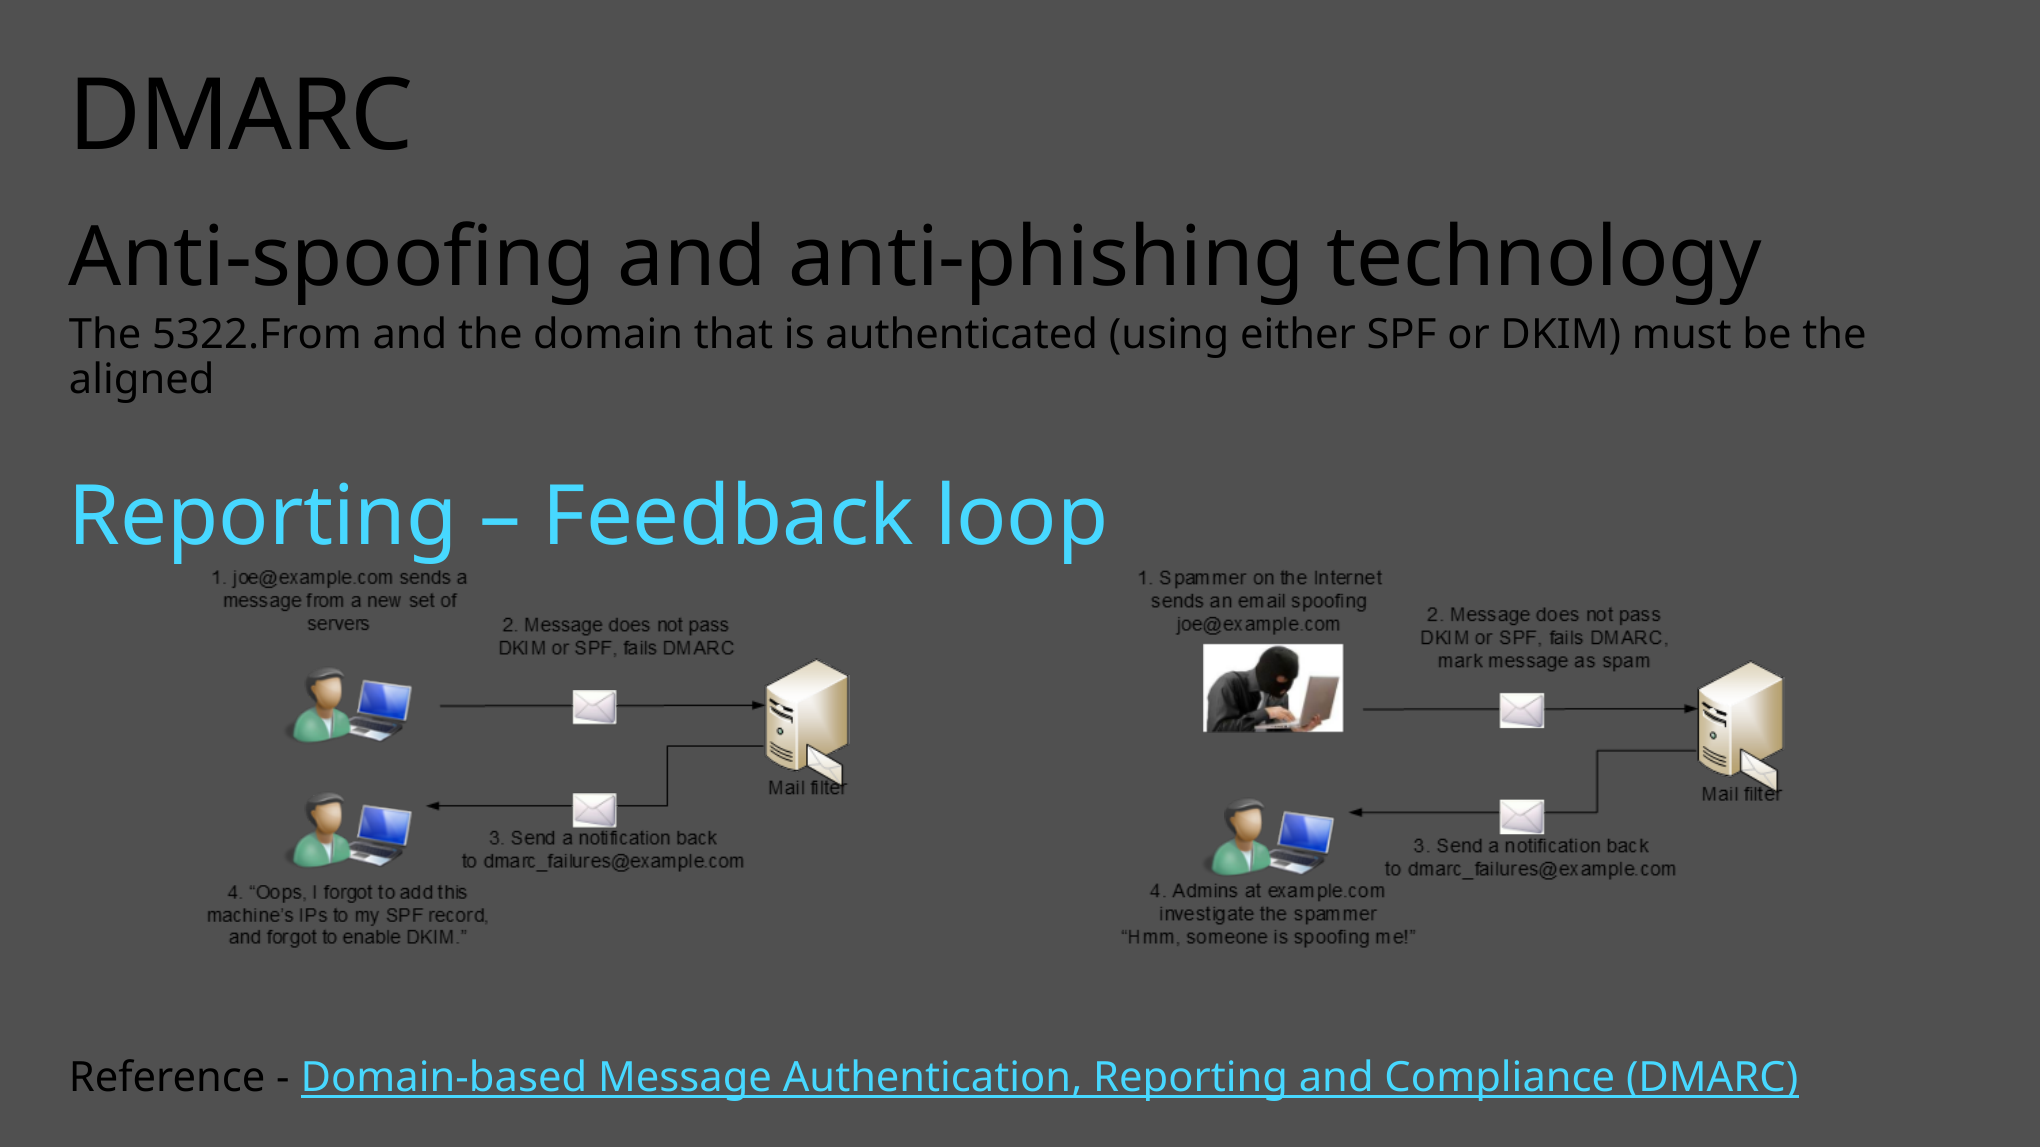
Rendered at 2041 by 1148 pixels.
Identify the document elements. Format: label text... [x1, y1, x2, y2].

list Anti-spoofing and anti-phishing technology The 5322.From and the domain that is authenticated (using either SPF or DKIM) must be the aligned Reporting – Feedback loop Reference - Domain-based Message Authentication, Reporting and Compliance (DMARC) [45, 198, 1996, 1098]
title DMARC [45, 48, 1996, 198]
picture [1109, 560, 1793, 961]
picture [194, 560, 858, 960]
